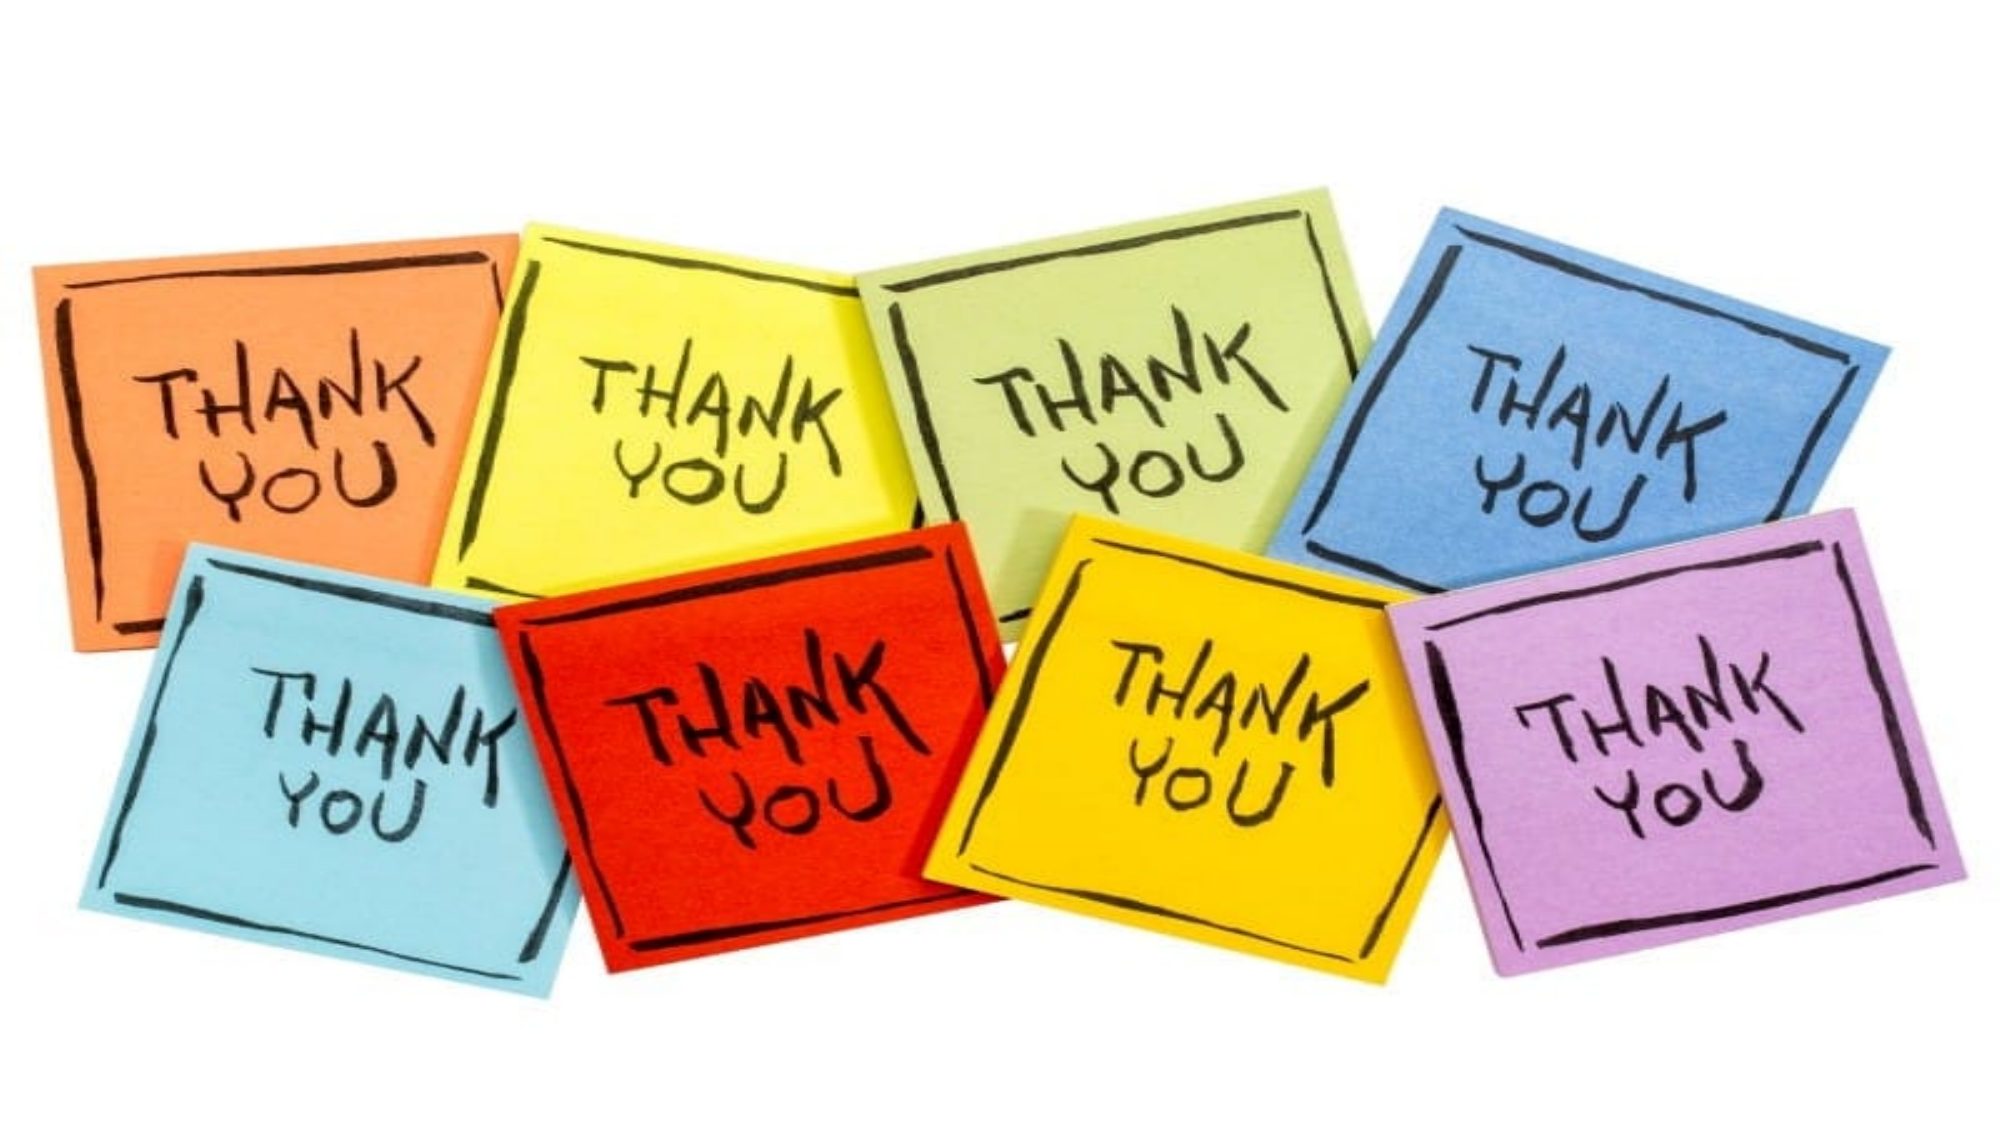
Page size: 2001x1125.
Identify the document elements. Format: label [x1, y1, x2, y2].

list [0, 152, 2000, 1032]
